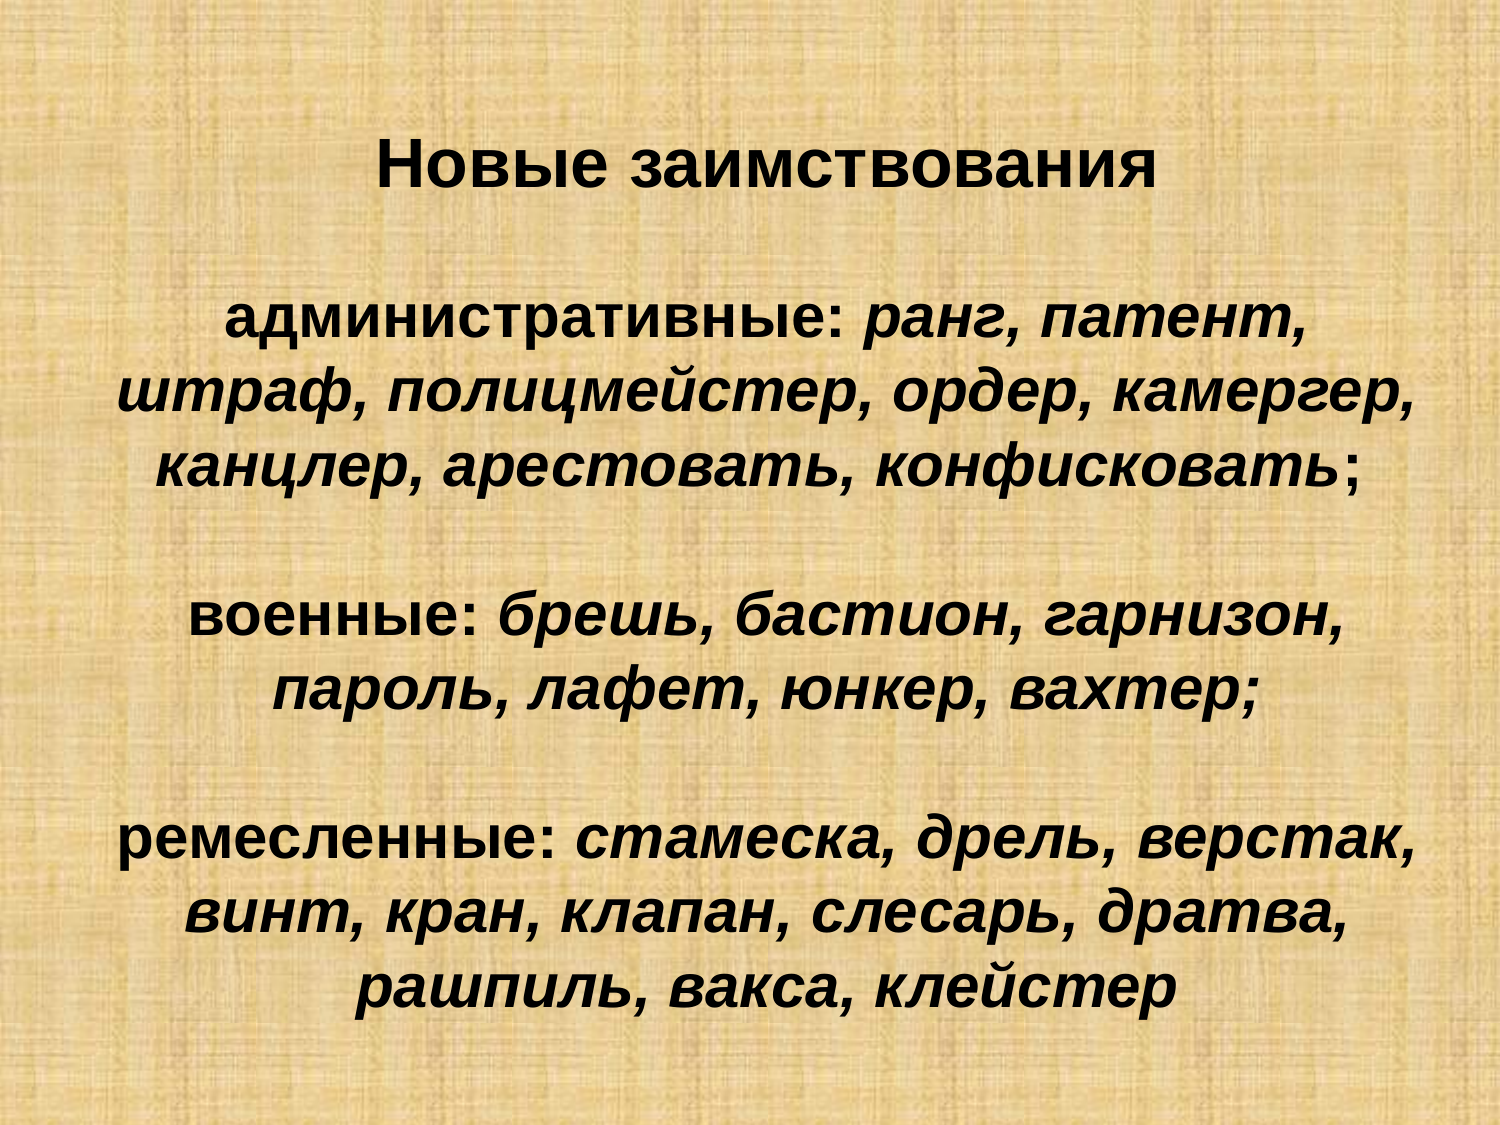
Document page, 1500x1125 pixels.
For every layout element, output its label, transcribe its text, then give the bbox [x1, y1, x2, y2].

title Новые заимствования административные: ранг, патент, штраф, полицмейстер, ордер, камергер, канцлер, арестовать, конфисковать; военные: брешь, бастион, гарнизон, пароль, лафет, юнкер, вахтер; ремесленные: стамеска, дрель, верстак, винт, кран, клапан, слесарь, дратва, рашпиль, вакса, клейстер [88, 101, 1447, 1035]
picture [0, 0, 1500, 1125]
